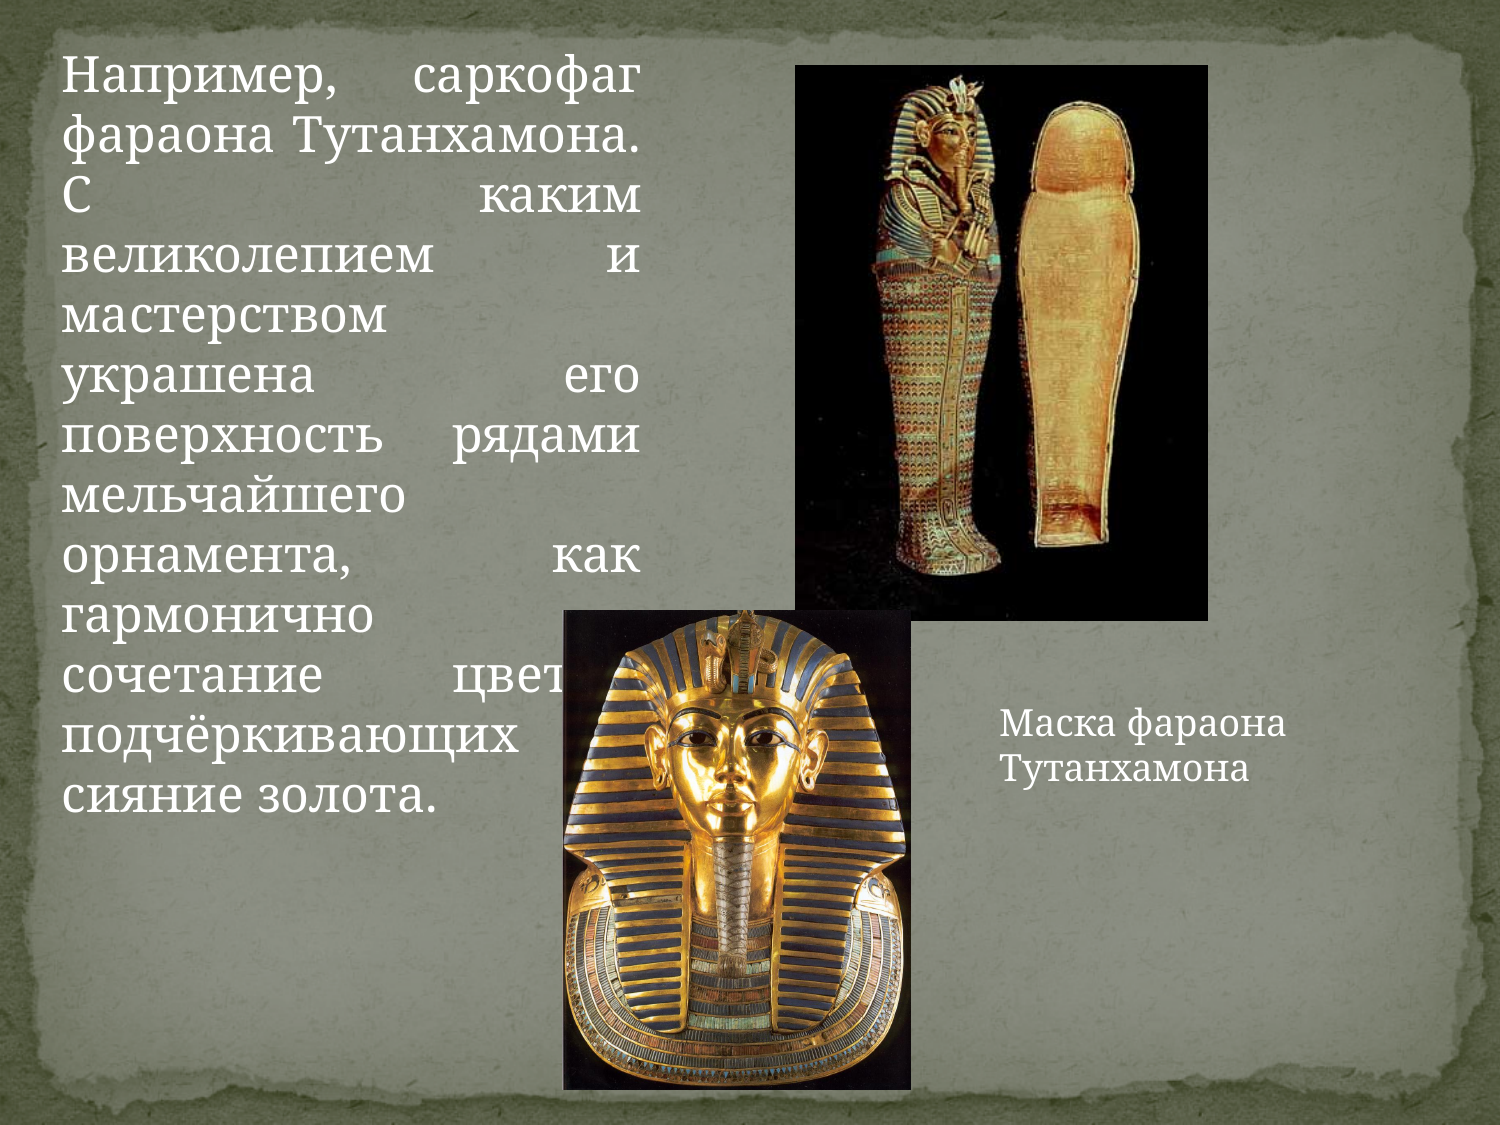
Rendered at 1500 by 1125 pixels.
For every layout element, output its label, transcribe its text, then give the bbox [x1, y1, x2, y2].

picture [562, 65, 1208, 1090]
text_box Маска фараона Тутанхамона [984, 691, 1442, 797]
text_box Например, саркофаг фараона Тутанхамона. С каким великолепием и мастерством украшена его поверхность рядами мельчайшего орнамента, как гармонично сочетание цветов, подчёркивающих сияние золота. [46, 35, 657, 890]
